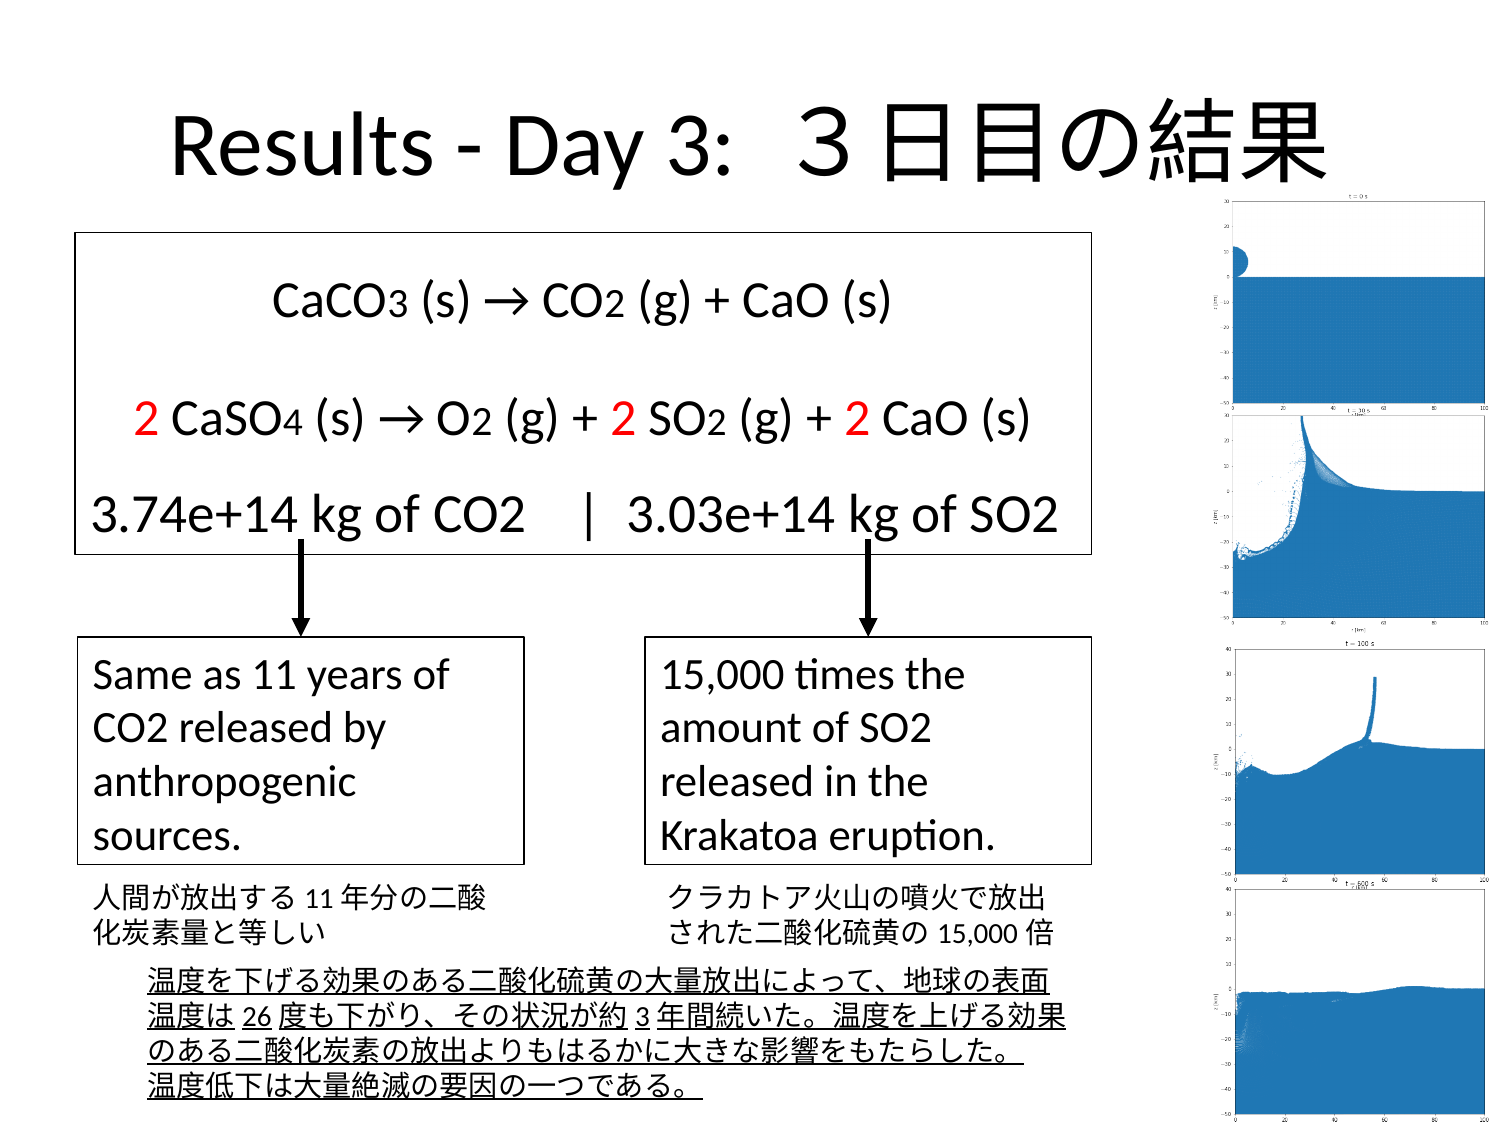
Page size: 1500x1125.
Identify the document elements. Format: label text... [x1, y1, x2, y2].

title Results - Day 3: ３日目の結果 [75, 45, 1425, 233]
text_box クラカトア火山の噴火で放出された二酸化硫黄の15,000倍 [651, 864, 1085, 946]
list 15,000 times the amount of SO2 released in the Krakatoa eruption. [645, 636, 1087, 865]
text_box 温度を下げる効果のある二酸化硫黄の大量放出によって、地球の表面温度は26度も下がり、その状況が約3年間続いた。温度を上げる効果のある二酸化炭素の放出よりもはるかに大きな影響をもたらした。 温度低下は大量絶滅の要因の一つである。 [132, 946, 1085, 1117]
list CaCO3 (s) → CO2 (g) + CaO (s) 2 CaSO4 (s) → O2 (g) + 2 SO2 (g) + 2 CaO (s) 3.74e+14 kg of CO2 | 3.03e+14 kg of SO2 [75, 232, 1092, 555]
picture [1092, 169, 1500, 1125]
text_box 人間が放出する11年分の二酸化炭素量と等しい [77, 864, 525, 965]
list Same as 11 years of CO2 released by anthropogenic sources. [77, 636, 525, 864]
